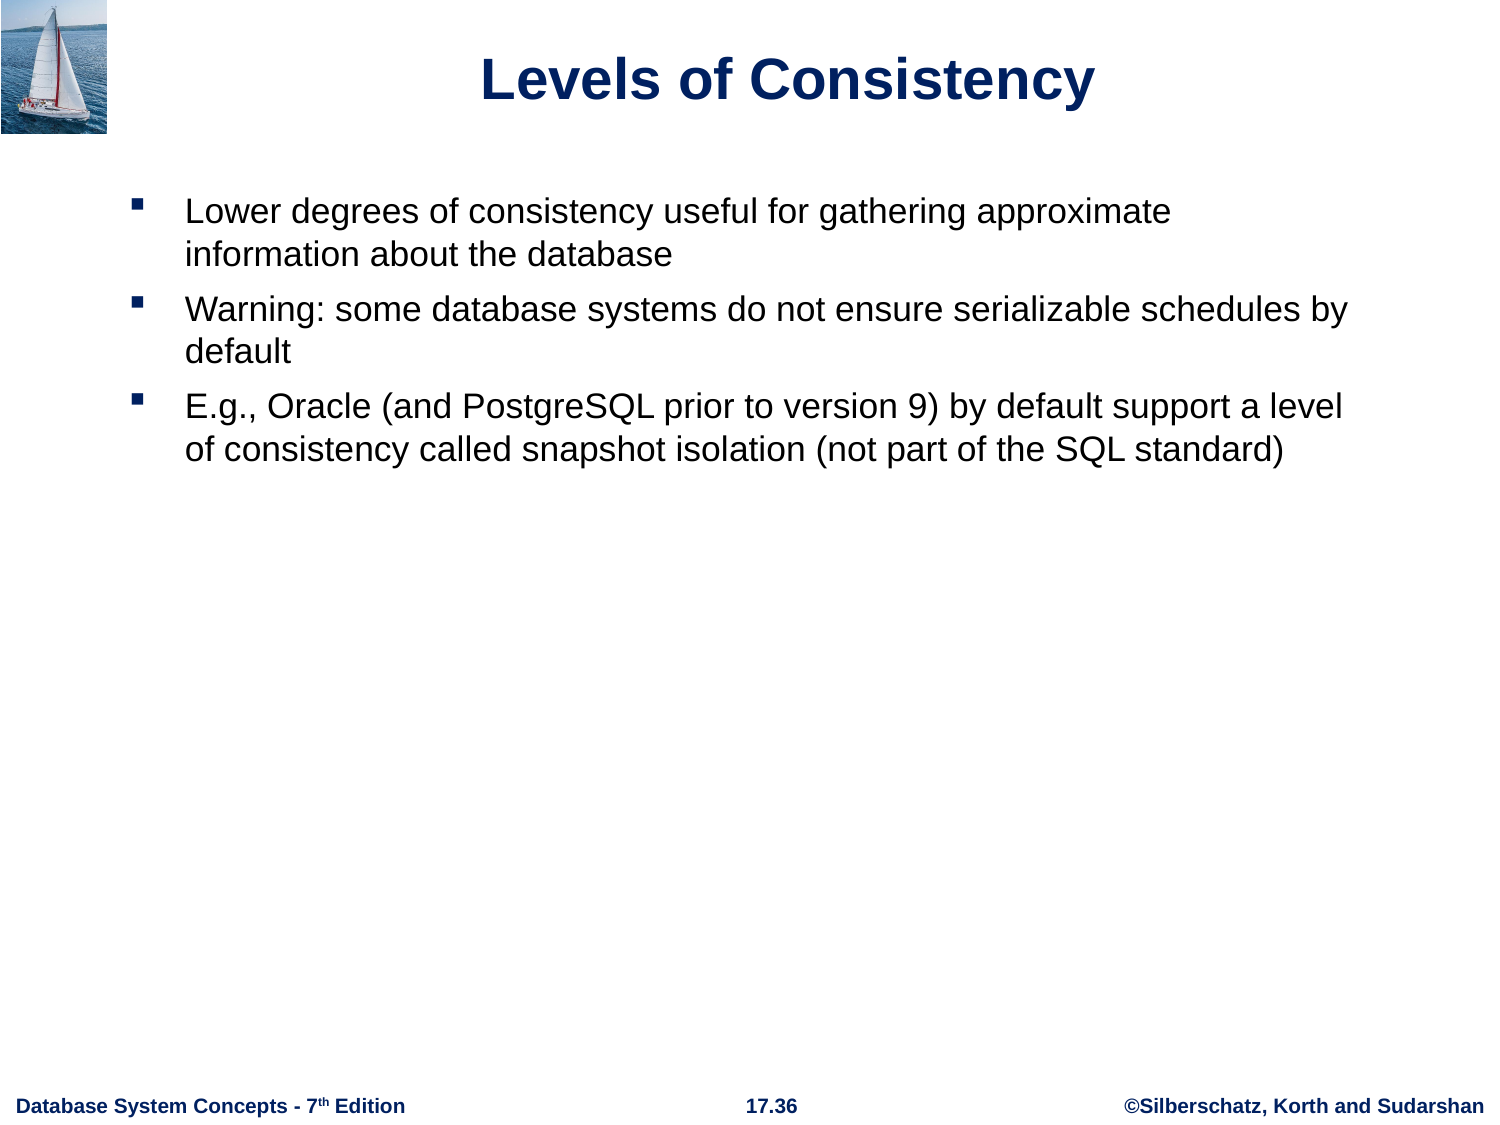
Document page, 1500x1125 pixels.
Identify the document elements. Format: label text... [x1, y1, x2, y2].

picture [1, 0, 107, 134]
title Levels of Consistency [125, 18, 1452, 120]
text_box [188, 190, 1338, 671]
list Lower degrees of consistency useful for gathering approximate information about the database Warning: some database systems do not ensure serializable schedules by default E.g., Oracle (and PostgreSQL prior to version 9) by default support a level of consistency called snapshot isolation (not part of the SQL standard) [113, 180, 1385, 1062]
